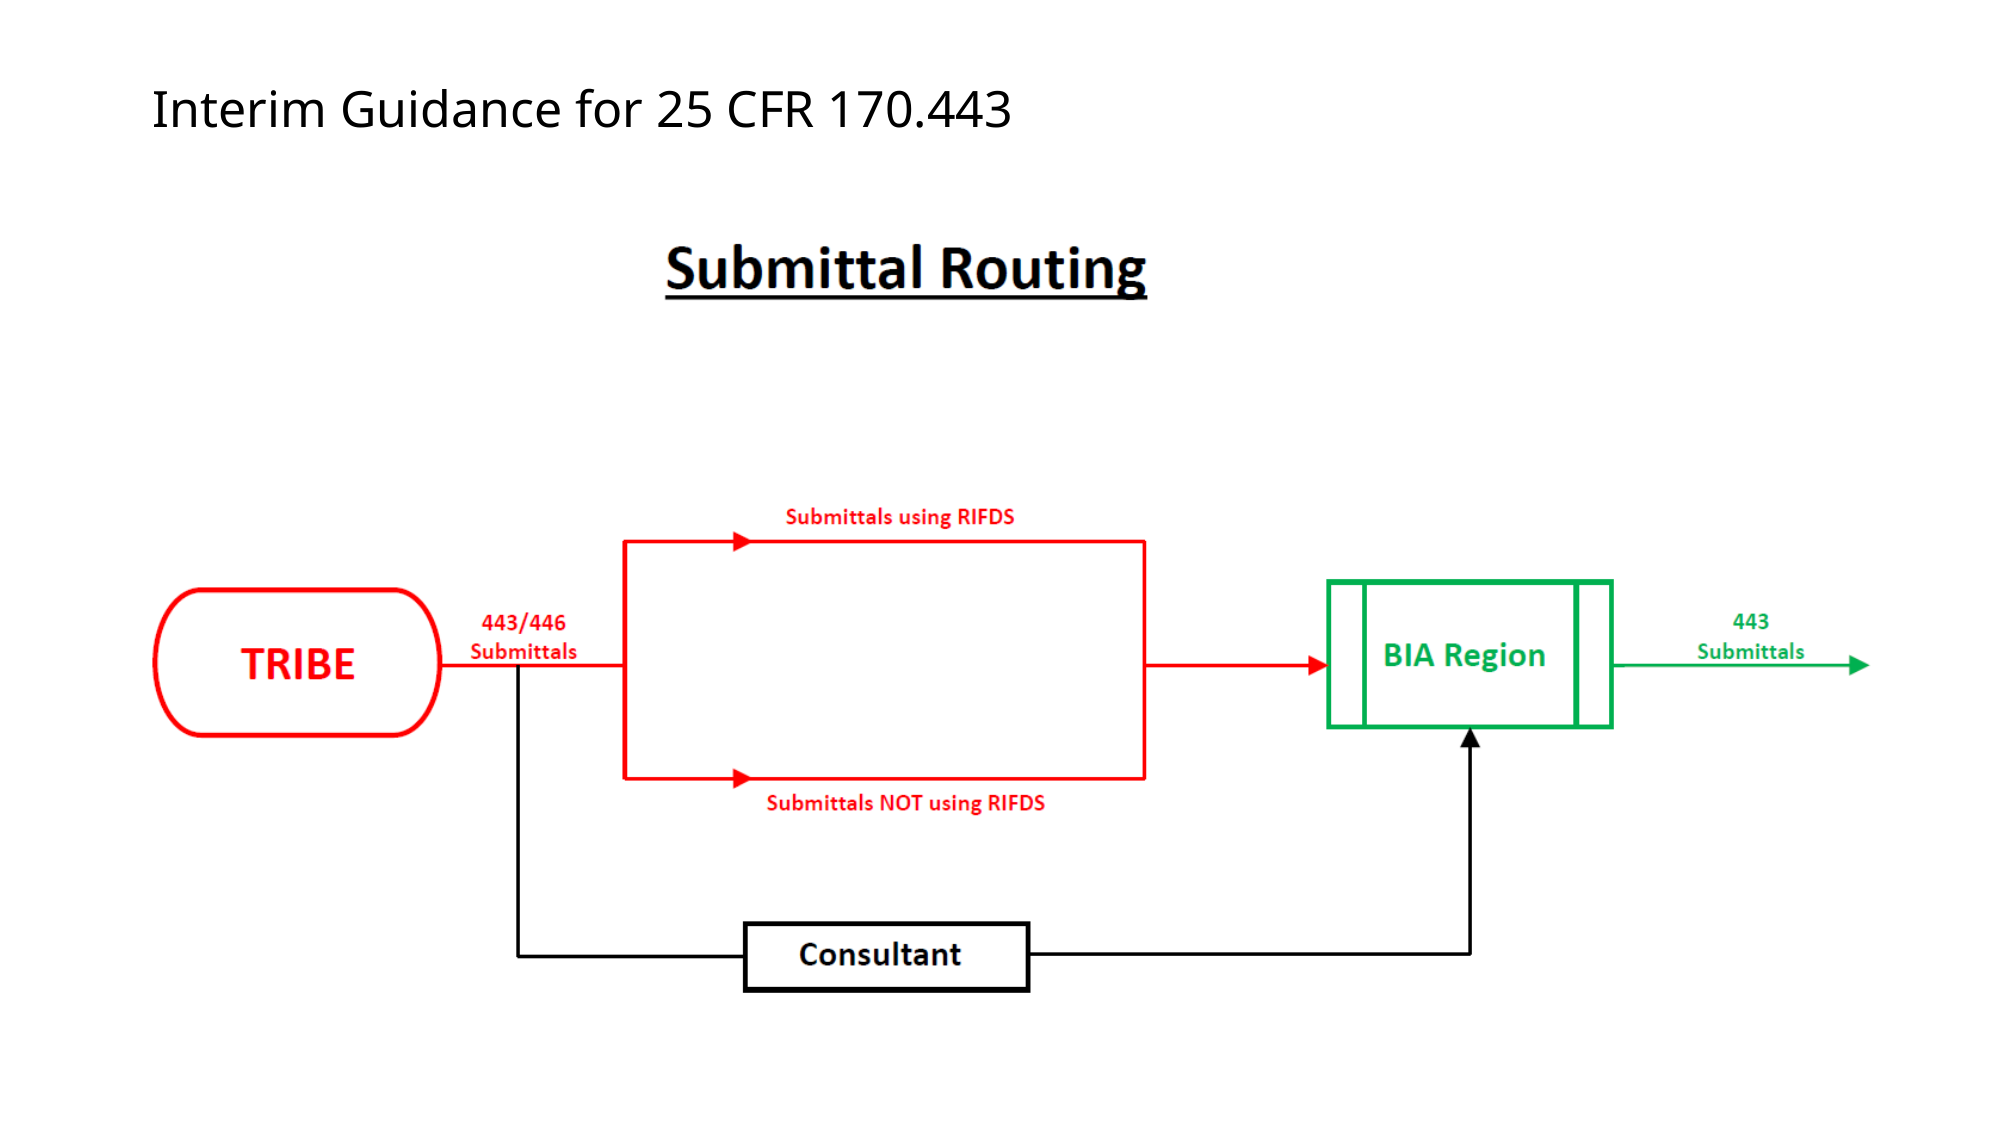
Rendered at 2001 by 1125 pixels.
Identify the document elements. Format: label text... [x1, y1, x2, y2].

title Interim Guidance for 25 CFR 170.443 [137, 59, 1218, 163]
picture [137, 225, 1879, 1017]
